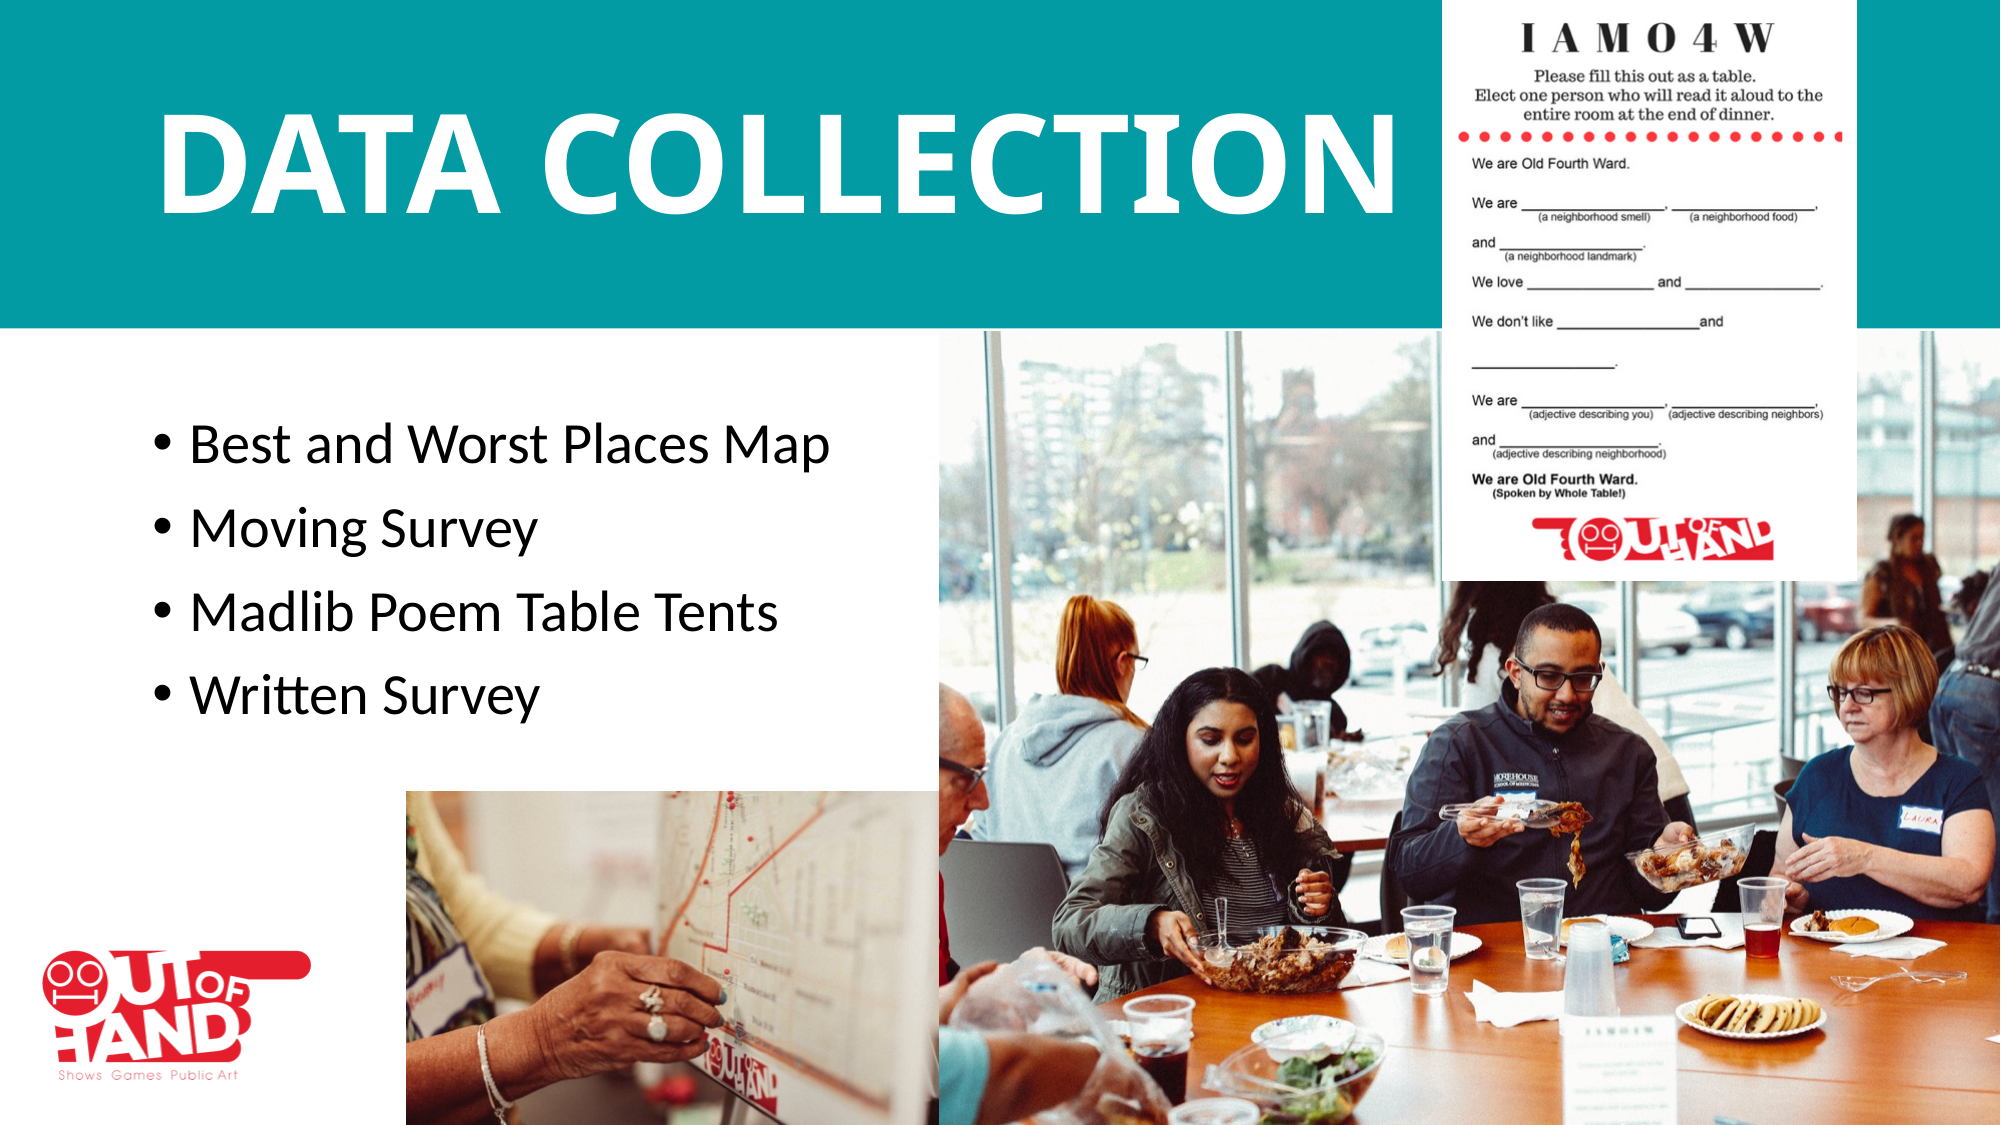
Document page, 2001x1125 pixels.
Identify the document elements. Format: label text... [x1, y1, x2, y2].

text_box [0, 0, 1442, 329]
text_box Best and Worst Places Map Moving Survey Madlib Poem Table Tents Written Survey [137, 406, 939, 1014]
title DATA COLLECTION [137, 59, 1442, 278]
picture [406, 0, 2000, 1125]
title DATA COLLECTION [1857, 59, 1863, 278]
picture [42, 950, 312, 1081]
text_box [1857, 0, 2000, 329]
